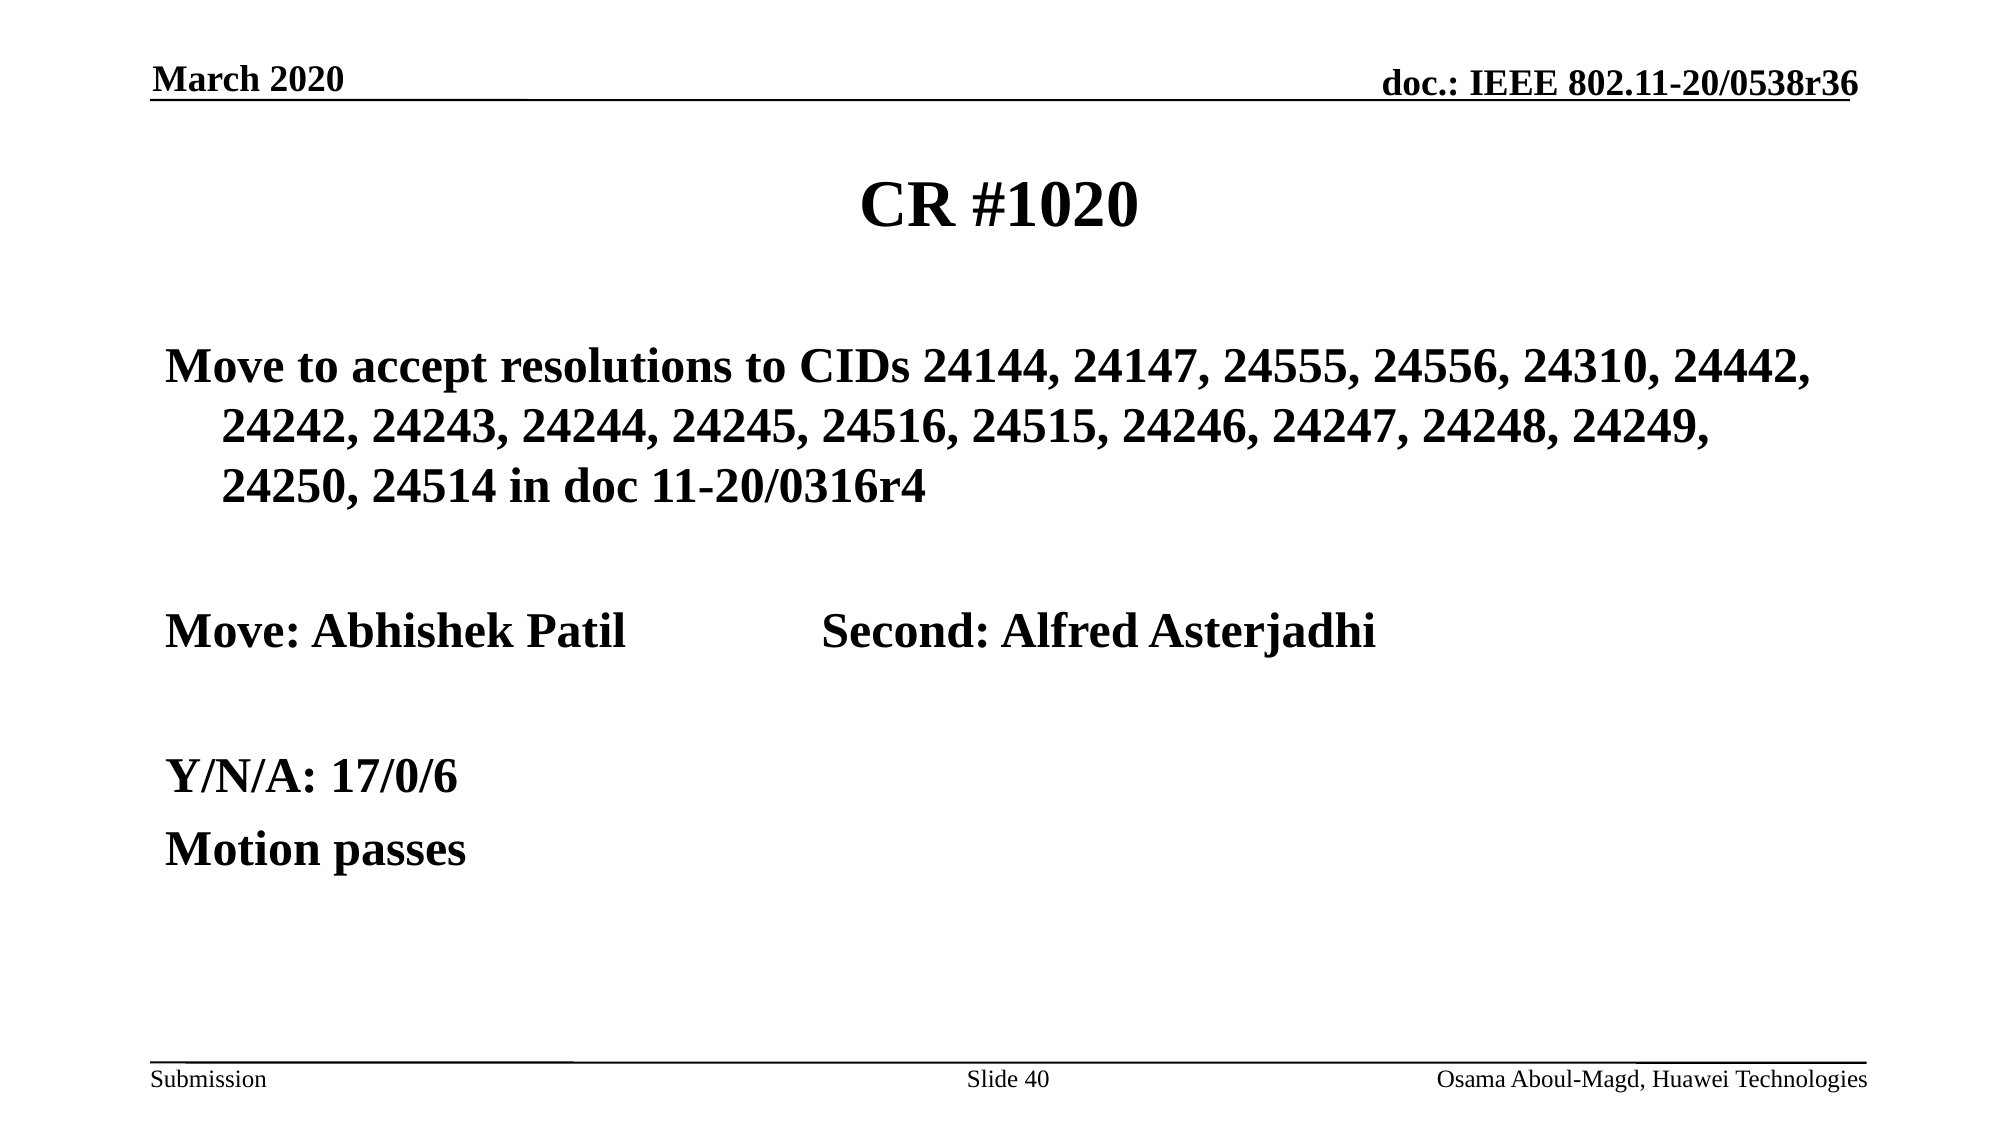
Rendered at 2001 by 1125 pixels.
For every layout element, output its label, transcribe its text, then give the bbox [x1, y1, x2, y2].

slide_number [152, 54, 563, 100]
title CR #1020 [149, 112, 1850, 288]
slide_number Slide 40 [950, 1061, 1067, 1123]
footer Osama Aboul-Magd, Huawei Technologies [1171, 1061, 1869, 1093]
list Move to accept resolutions to CIDs 24144, 24147, 24555, 24556, 24310, 24442, 24242, 24243, 24244, 24245, 24516, 24515, 24246, 24247, 24248, 24249, 24250, 24514 in doc 11-20/0316r4 Move: Abhishek Patil Second: Alfred Asterjadhi Y/N/A: 17/0/6 Motion passes [149, 324, 1850, 1000]
